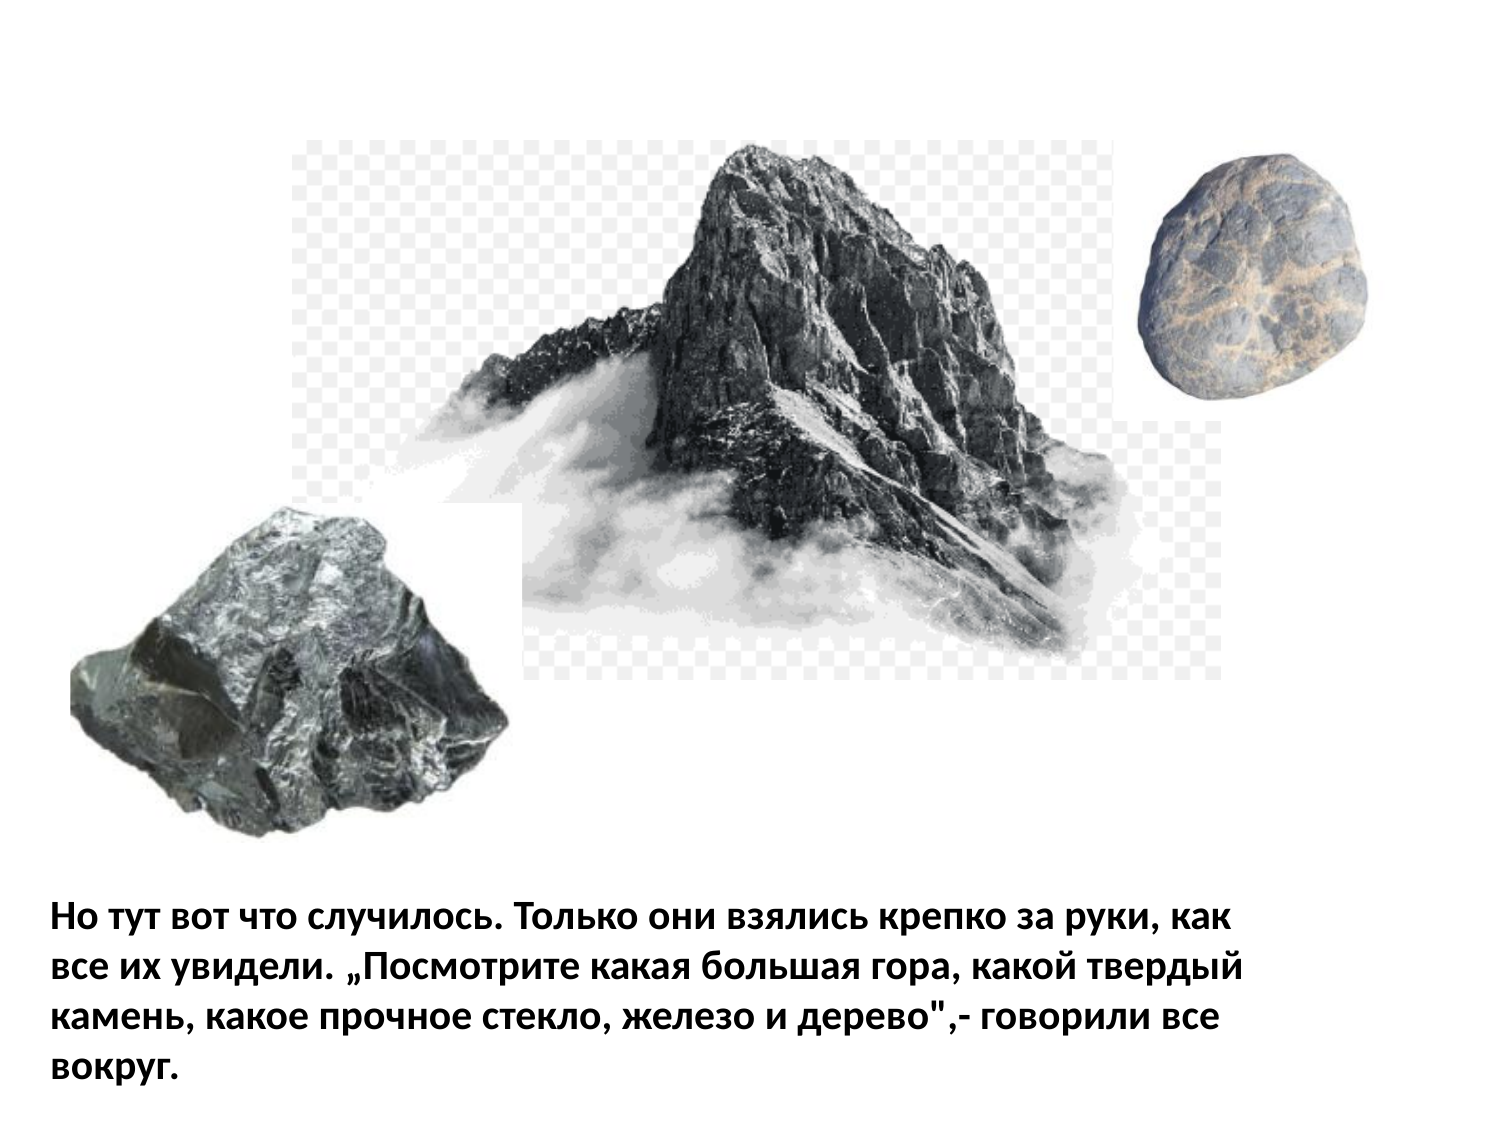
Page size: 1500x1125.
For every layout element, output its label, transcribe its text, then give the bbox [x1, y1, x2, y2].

picture [70, 140, 1395, 844]
list Но тут вот что случилось. Только они взялись крепко за руки, как все их увидели. „Посмотрите какая большая гора, какой твердый камень, какое прочное стекло, железо и дерево",- говорили все вокруг. [35, 880, 1313, 1013]
